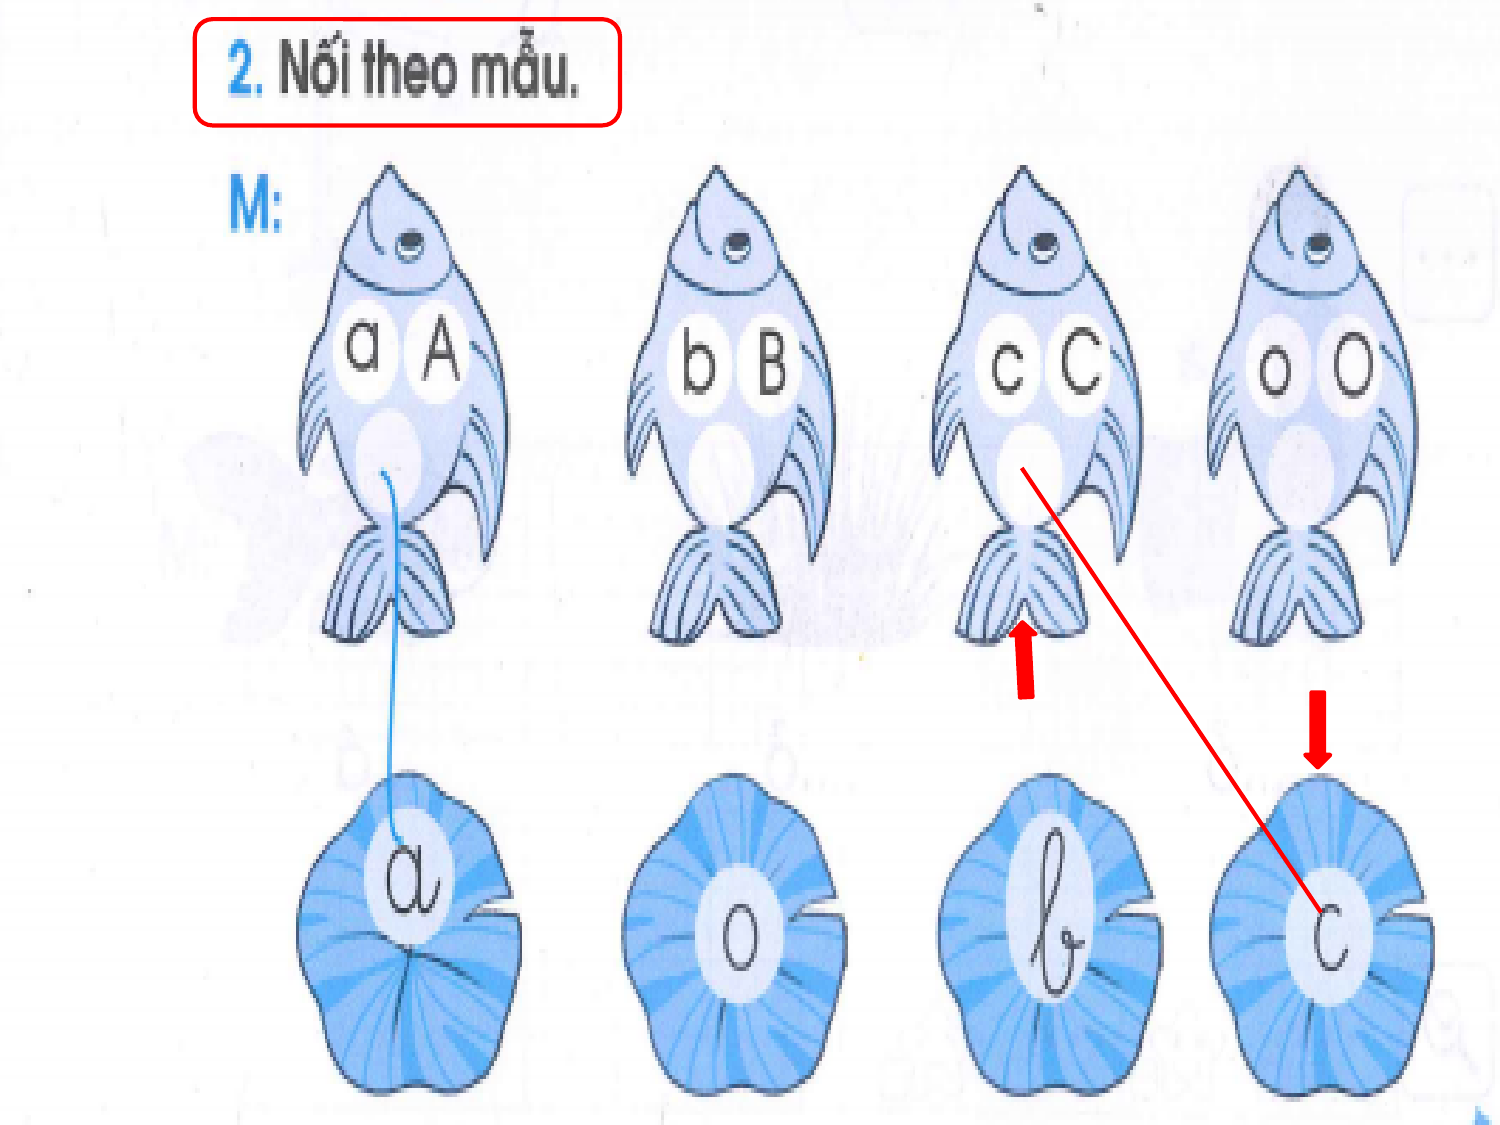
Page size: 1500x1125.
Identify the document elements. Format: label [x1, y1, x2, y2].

picture [0, 0, 1500, 1125]
text_box [1008, 620, 1038, 700]
text_box [1019, 466, 1323, 914]
text_box [192, 17, 623, 128]
text_box [1303, 690, 1333, 770]
